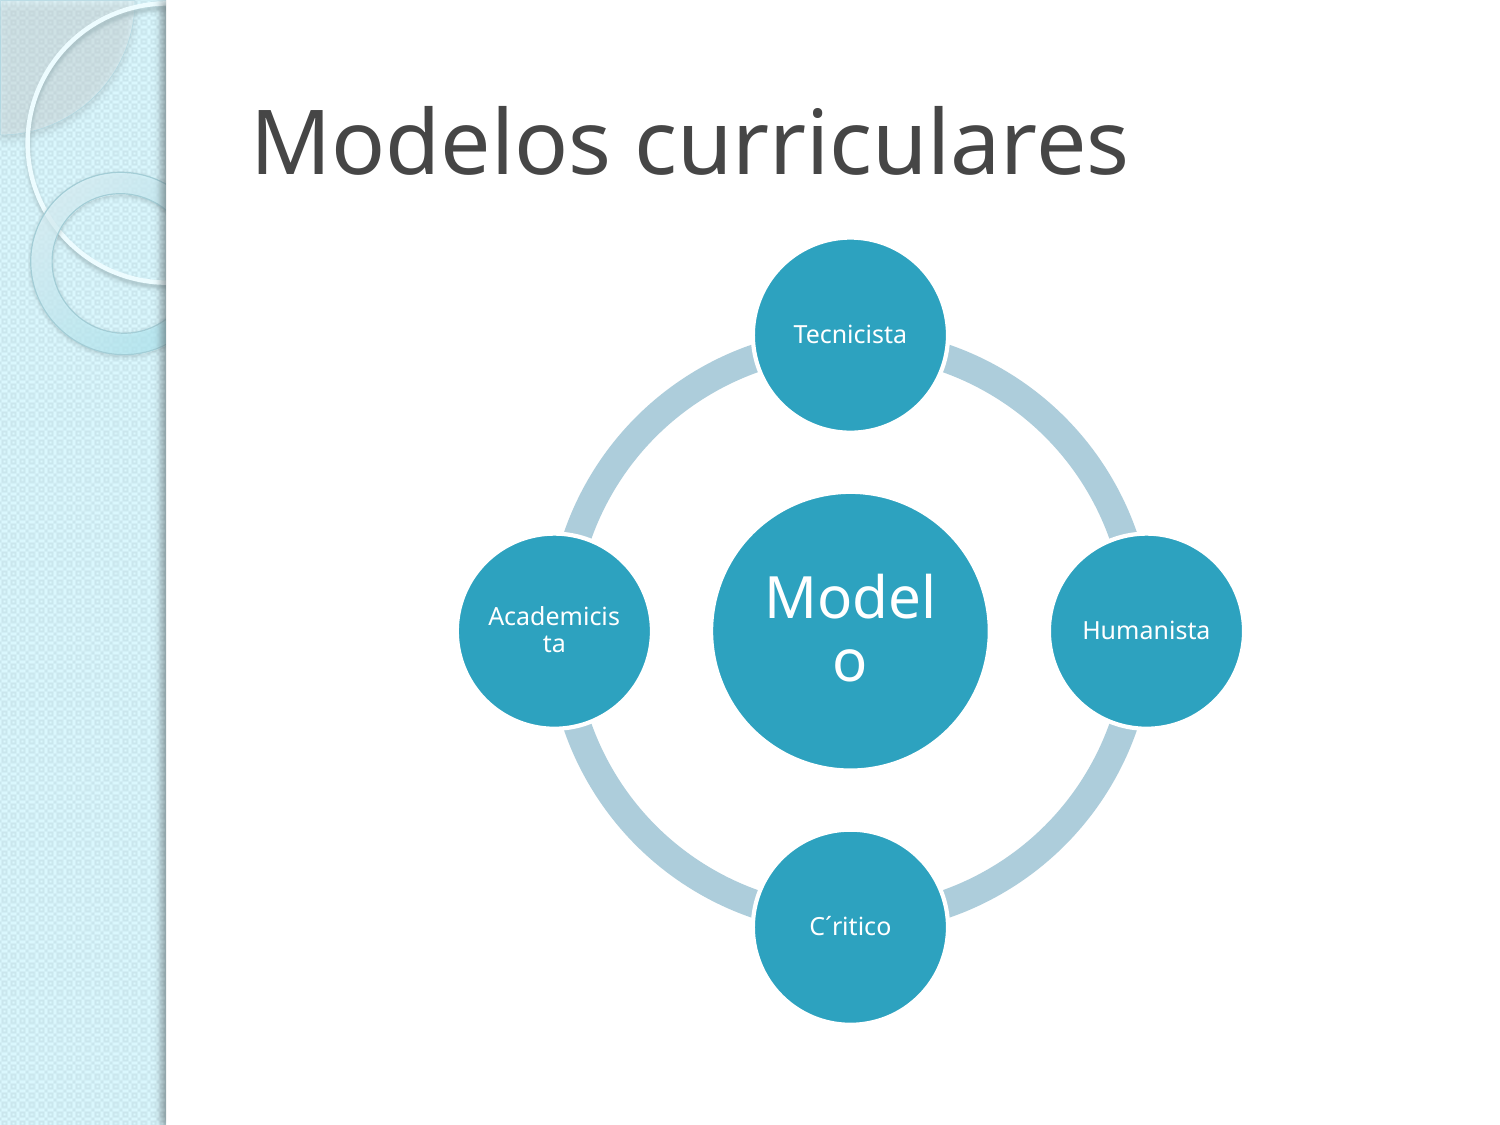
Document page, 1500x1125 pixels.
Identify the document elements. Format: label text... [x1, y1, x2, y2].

title Modelos curriculares [235, 45, 1466, 233]
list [235, 237, 1466, 1026]
